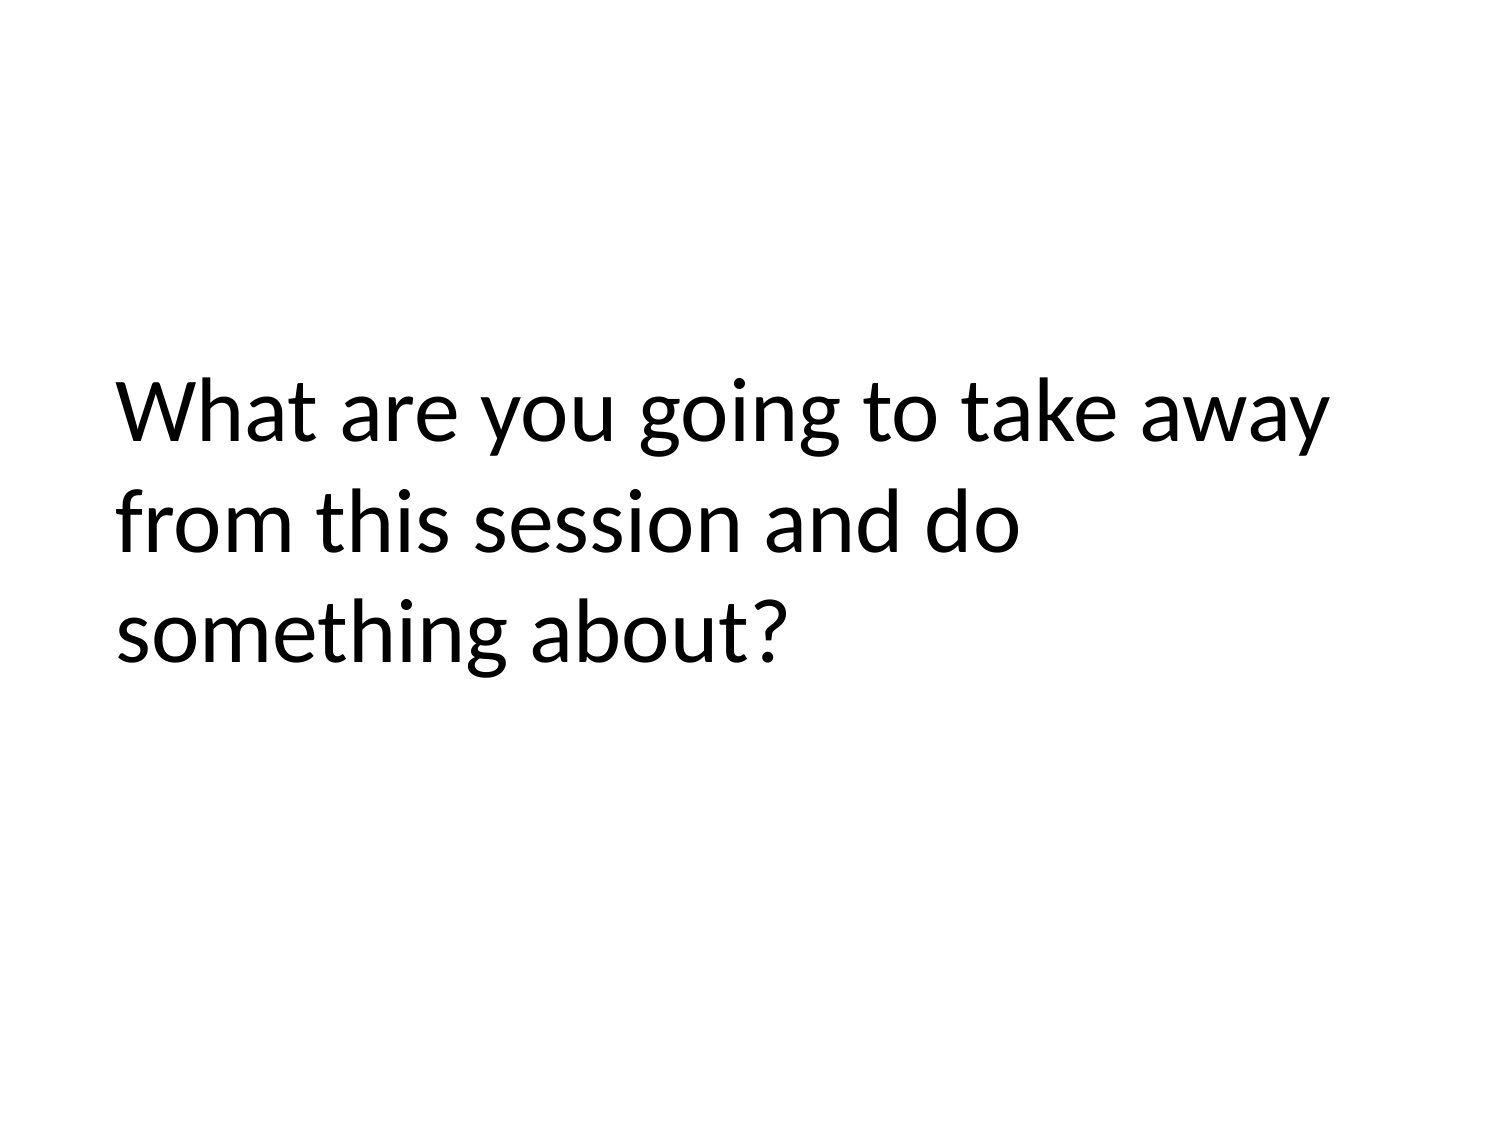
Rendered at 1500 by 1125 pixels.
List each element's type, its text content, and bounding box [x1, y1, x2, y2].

title What are you going to take away from this session and do something about? [100, 290, 1376, 740]
